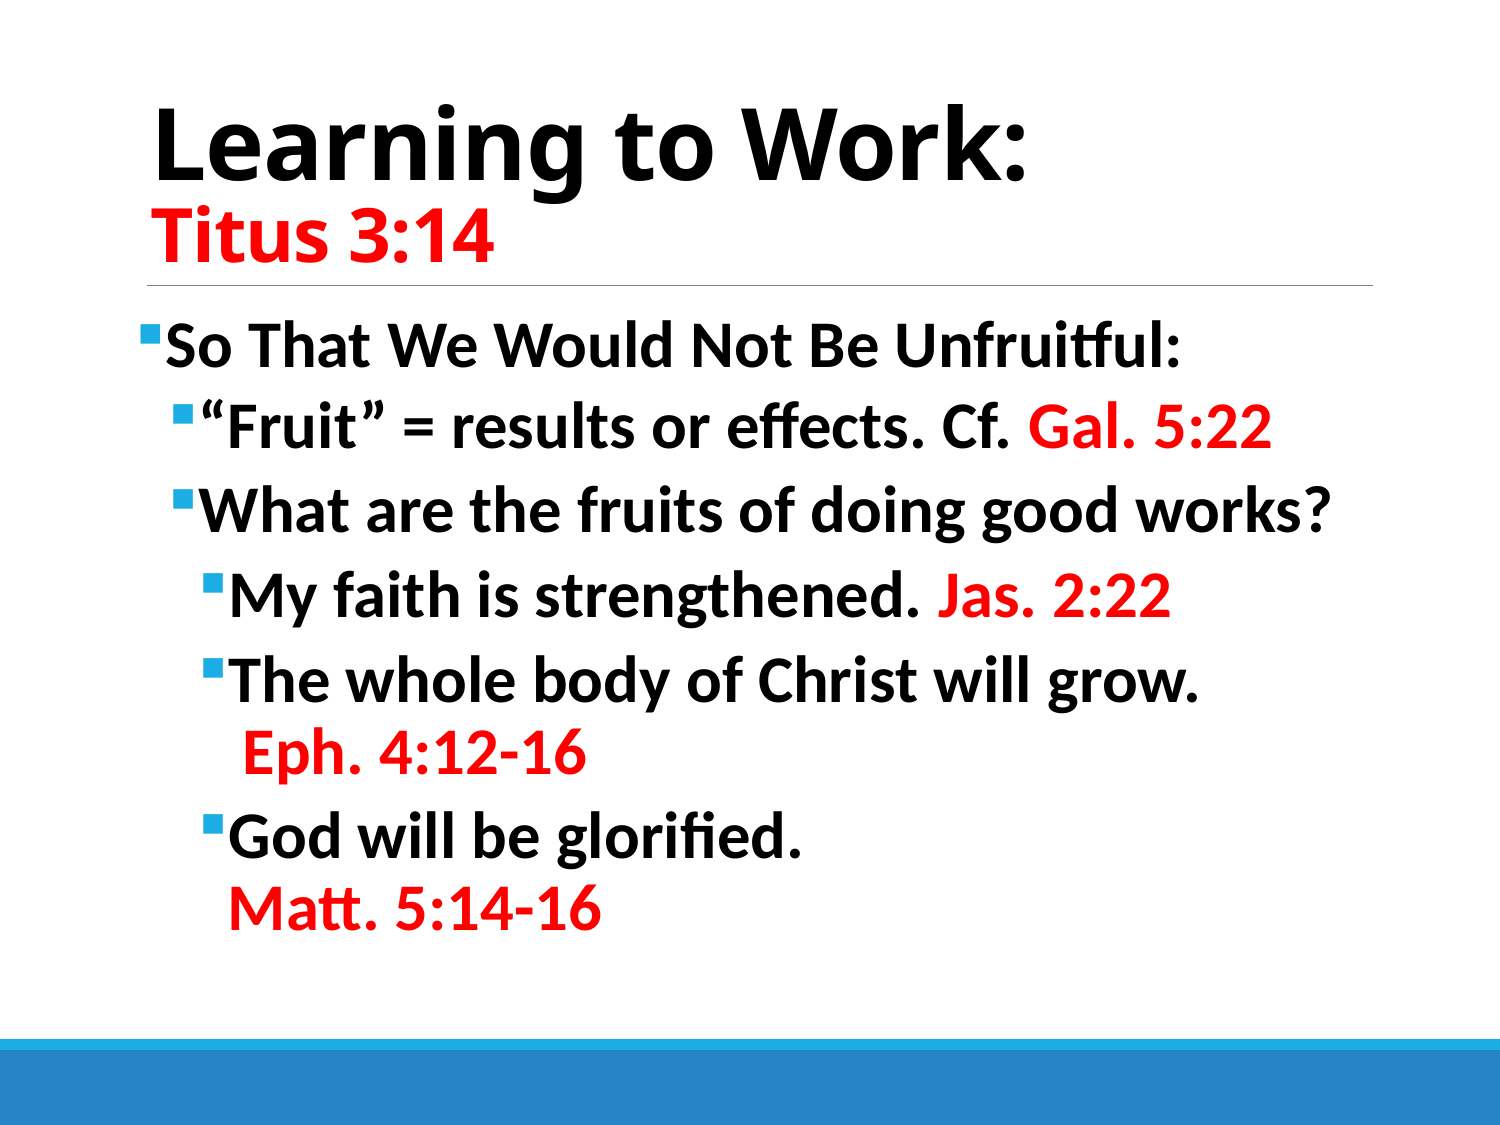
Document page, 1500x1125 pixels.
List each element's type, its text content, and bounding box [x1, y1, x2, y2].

list So That We Would Not Be Unfruitful: “Fruit” = results or effects. Cf. Gal. 5:22 What are the fruits of doing good works? My faith is strengthened. Jas. 2:22 The whole body of Christ will grow. Eph. 4:12-16 God will be glorified. Matt. 5:14-16 [135, 302, 1373, 963]
title Learning to Work: Titus 3:14 [135, 47, 1373, 285]
